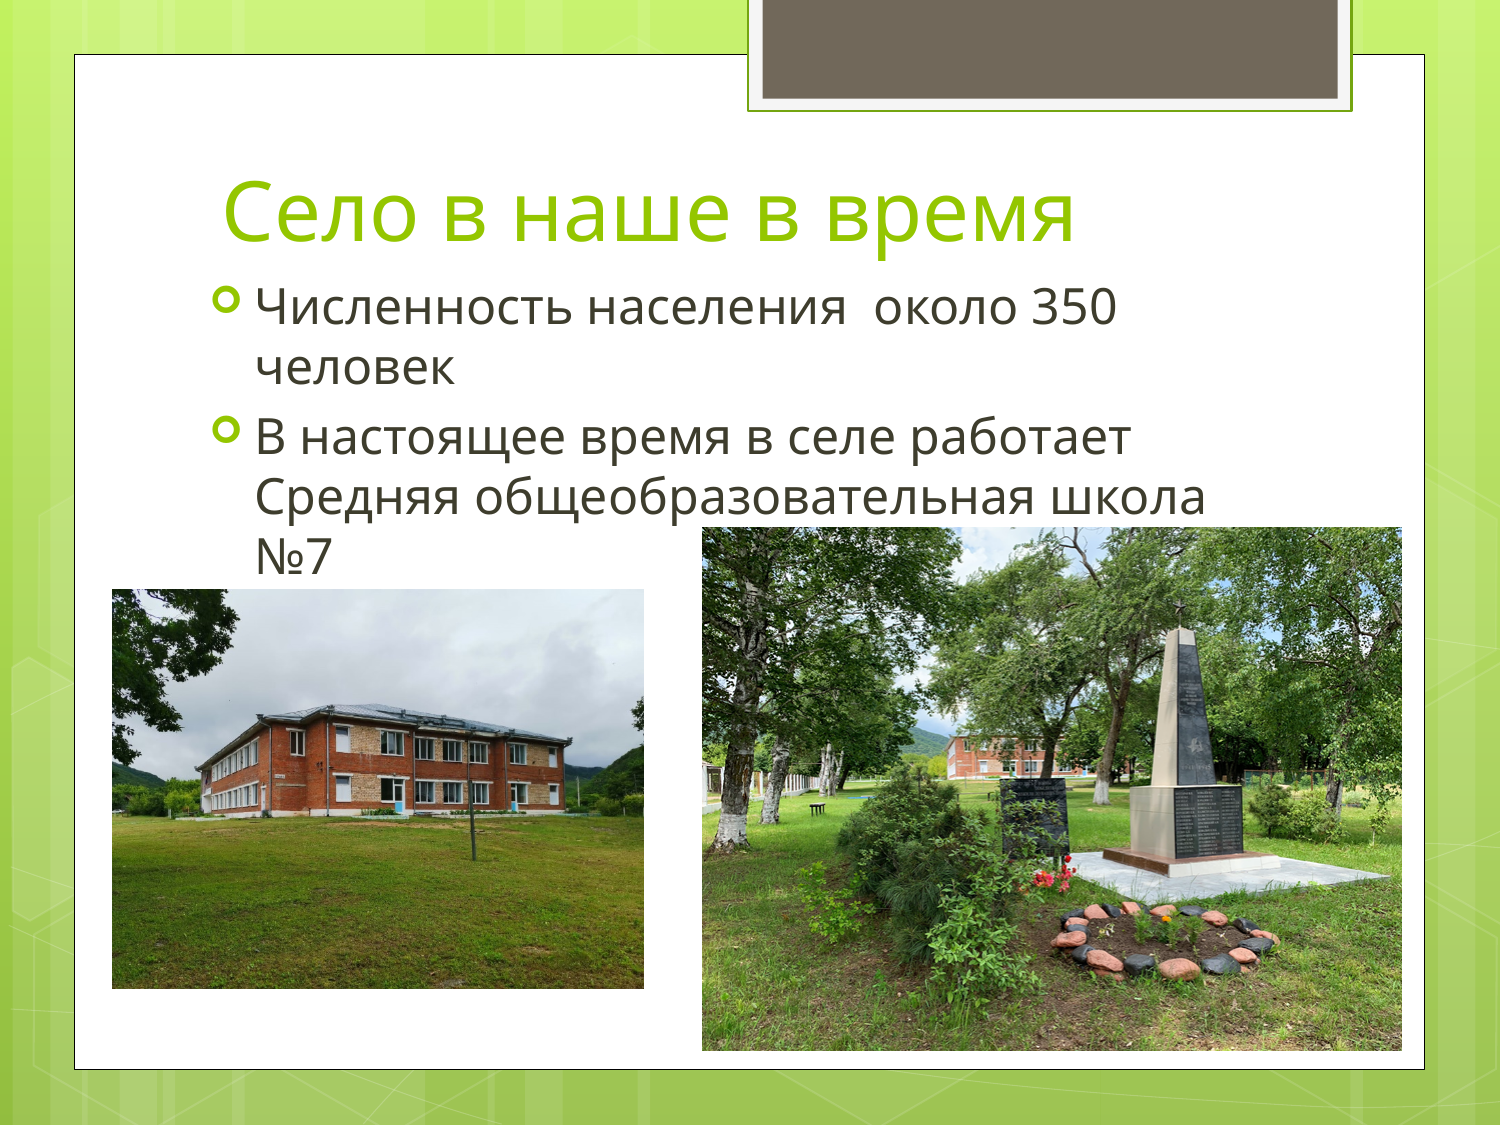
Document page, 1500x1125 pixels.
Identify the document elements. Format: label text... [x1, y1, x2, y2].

picture [111, 589, 644, 989]
picture [702, 526, 1402, 1052]
title Село в наше в время [206, 78, 1359, 266]
list Численность населения около 350 человек В настоящее время в селе работает Средняя общеобразовательная школа №7 [183, 267, 1295, 843]
